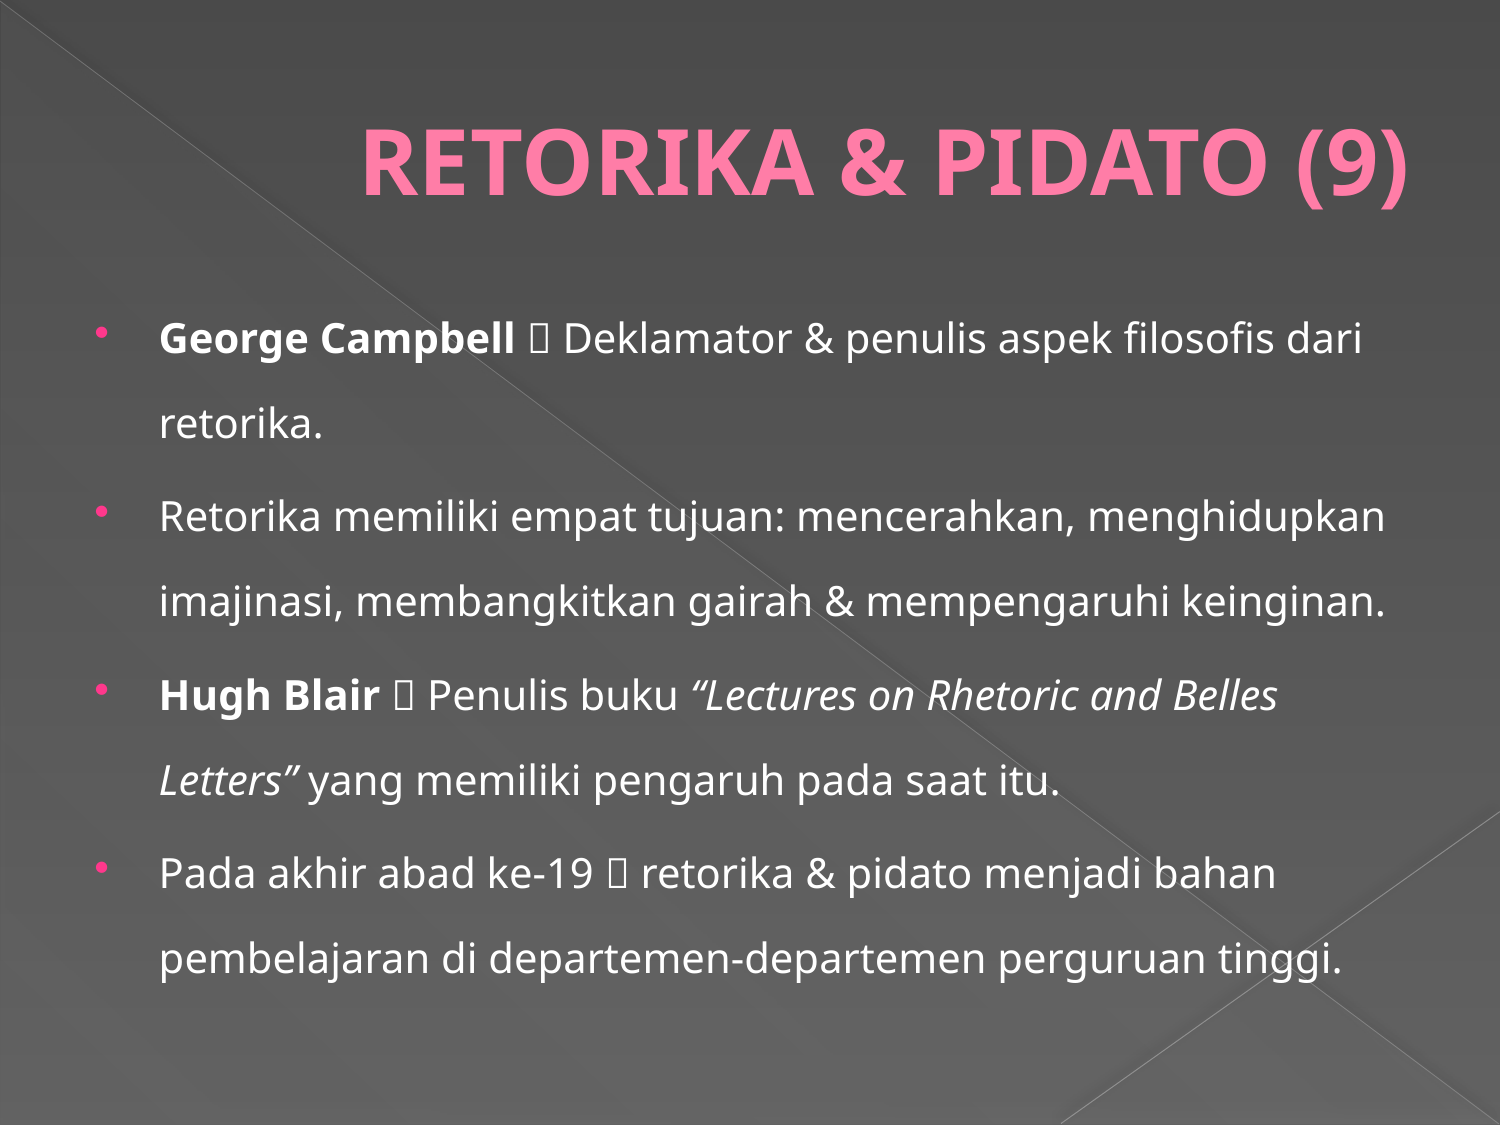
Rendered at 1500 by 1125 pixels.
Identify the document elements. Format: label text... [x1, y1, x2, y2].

title RETORIKA & PIDATO (9) [75, 43, 1425, 274]
list George Campbell  Deklamator & penulis aspek filosofis dari retorika. Retorika memiliki empat tujuan: mencerahkan, menghidupkan imajinasi, membangkitkan gairah & mempengaruhi keinginan. Hugh Blair  Penulis buku “Lectures on Rhetoric and Belles Letters” yang memiliki pengaruh pada saat itu. Pada akhir abad ke-19  retorika & pidato menjadi bahan pembelajaran di departemen-departemen perguruan tinggi. [70, 269, 1421, 1020]
